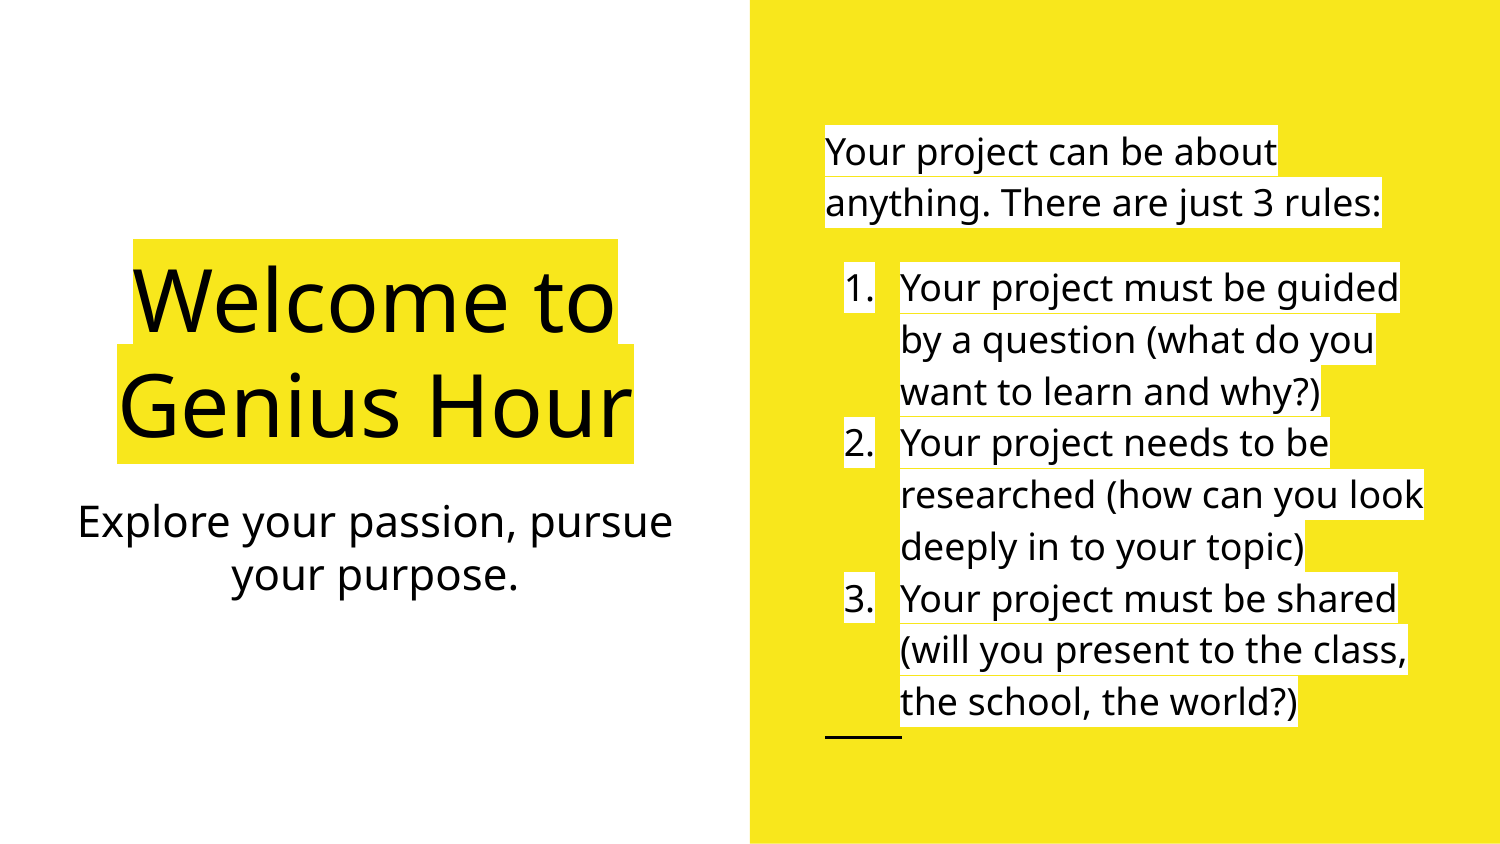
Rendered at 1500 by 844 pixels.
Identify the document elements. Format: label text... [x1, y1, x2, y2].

list Your project can be about anything. There are just 3 rules: Your project must be guided by a question (what do you want to learn and why?) Your project needs to be researched (how can you look deeply in to your topic) Your project must be shared (will you present to the class, the school, the world?) [810, 118, 1440, 725]
subtitle Explore your passion, pursue your purpose. [43, 479, 708, 700]
title Welcome to Genius Hour [43, 177, 708, 471]
